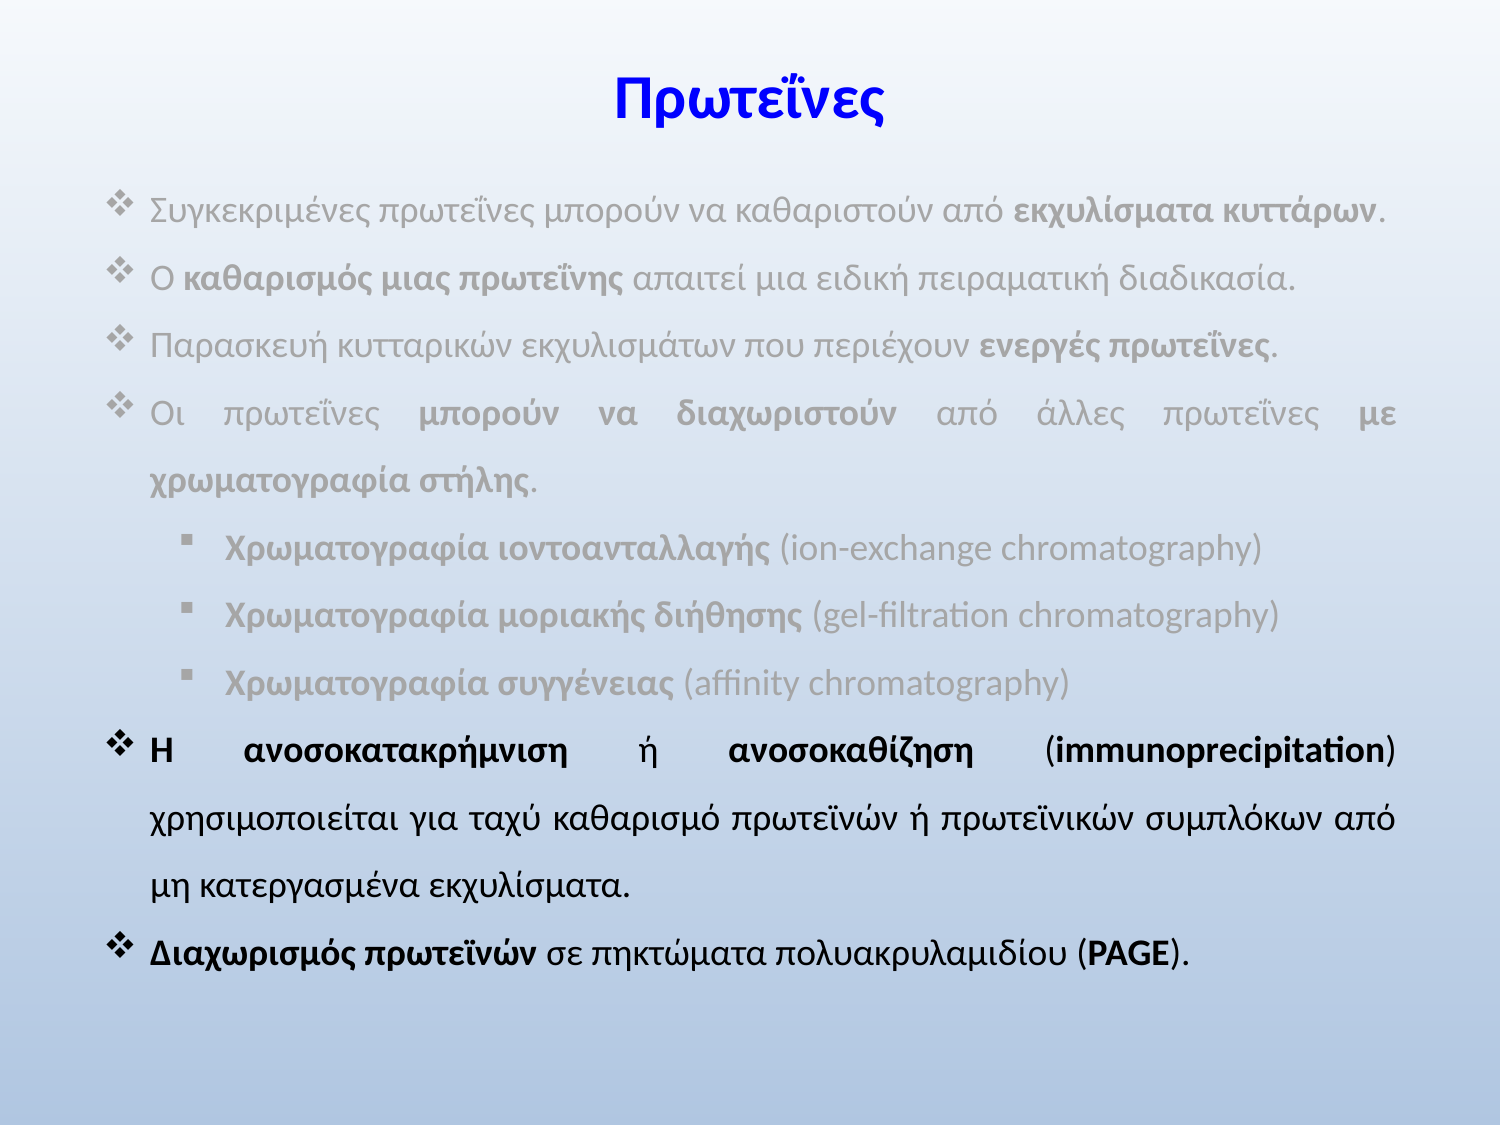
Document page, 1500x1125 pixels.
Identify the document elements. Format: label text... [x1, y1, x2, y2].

title Πρωτεΐνες [0, 0, 1500, 188]
text_box Συγκεκριμένες πρωτεΐνες μπορούν να καθαριστούν από εκχυλίσματα κυττάρων. Ο καθαρισμός μιας πρωτεΐνης απαιτεί μια ειδική πειραματική διαδικασία. Παρασκευή κυτταρικών εκχυλισμάτων που περιέχουν ενεργές πρωτεΐνες. Οι πρωτεΐνες μπορούν να διαχωριστούν από άλλες πρωτεΐνες με χρωματογραφία στήλης. Χρωματογραφία ιοντοανταλλαγής (ion-exchange chromatography) Χρωματογραφία μοριακής διήθησης (gel-filtration chromatography) Χρωματογραφία συγγένειας (affinity chromatography) Η ανοσοκατακρήμνιση ή ανοσοκαθίζηση (immunoprecipitation) χρησιμοποιείται για ταχύ καθαρισμό πρωτεϊνών ή πρωτεϊνικών συμπλόκων από μη κατεργασμένα εκχυλίσματα. Διαχωρισμός πρωτεϊνών σε πηκτώματα πολυακρυλαμιδίου (PAGE). [88, 155, 1412, 981]
